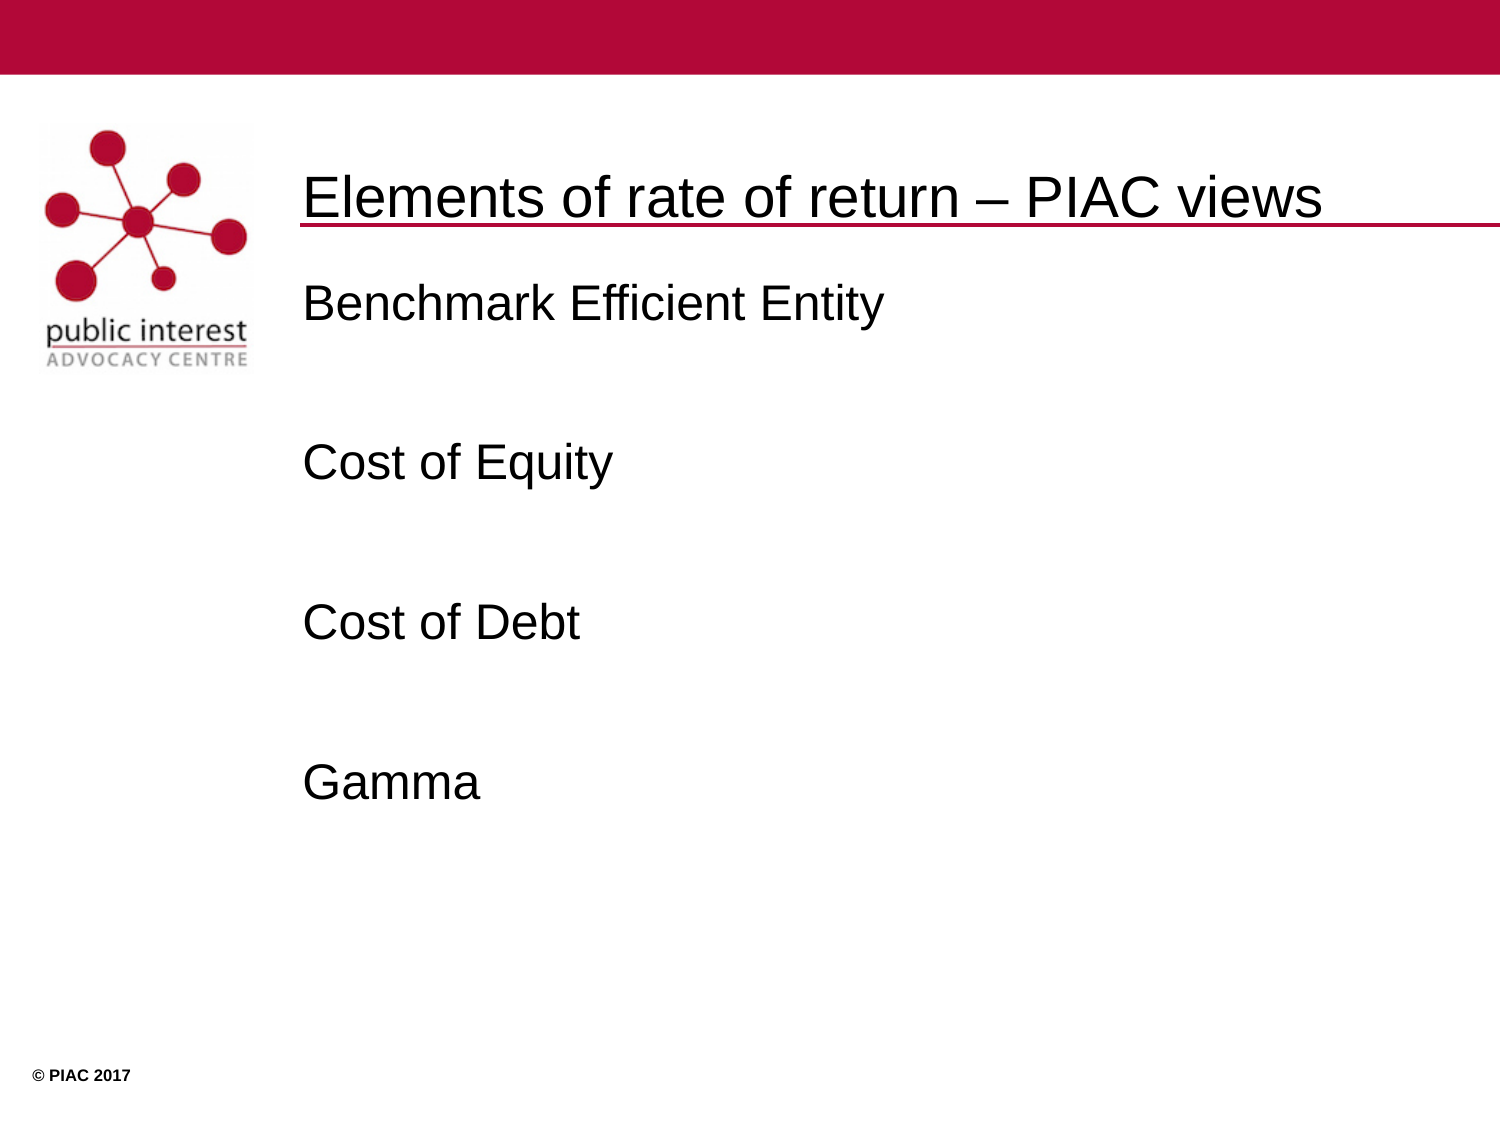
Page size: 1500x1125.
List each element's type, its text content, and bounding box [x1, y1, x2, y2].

picture [39, 123, 254, 375]
title Elements of rate of return – PIAC views [287, 149, 1438, 238]
list Benchmark Efficient Entity Cost of Equity Cost of Debt Gamma [287, 262, 1438, 1076]
